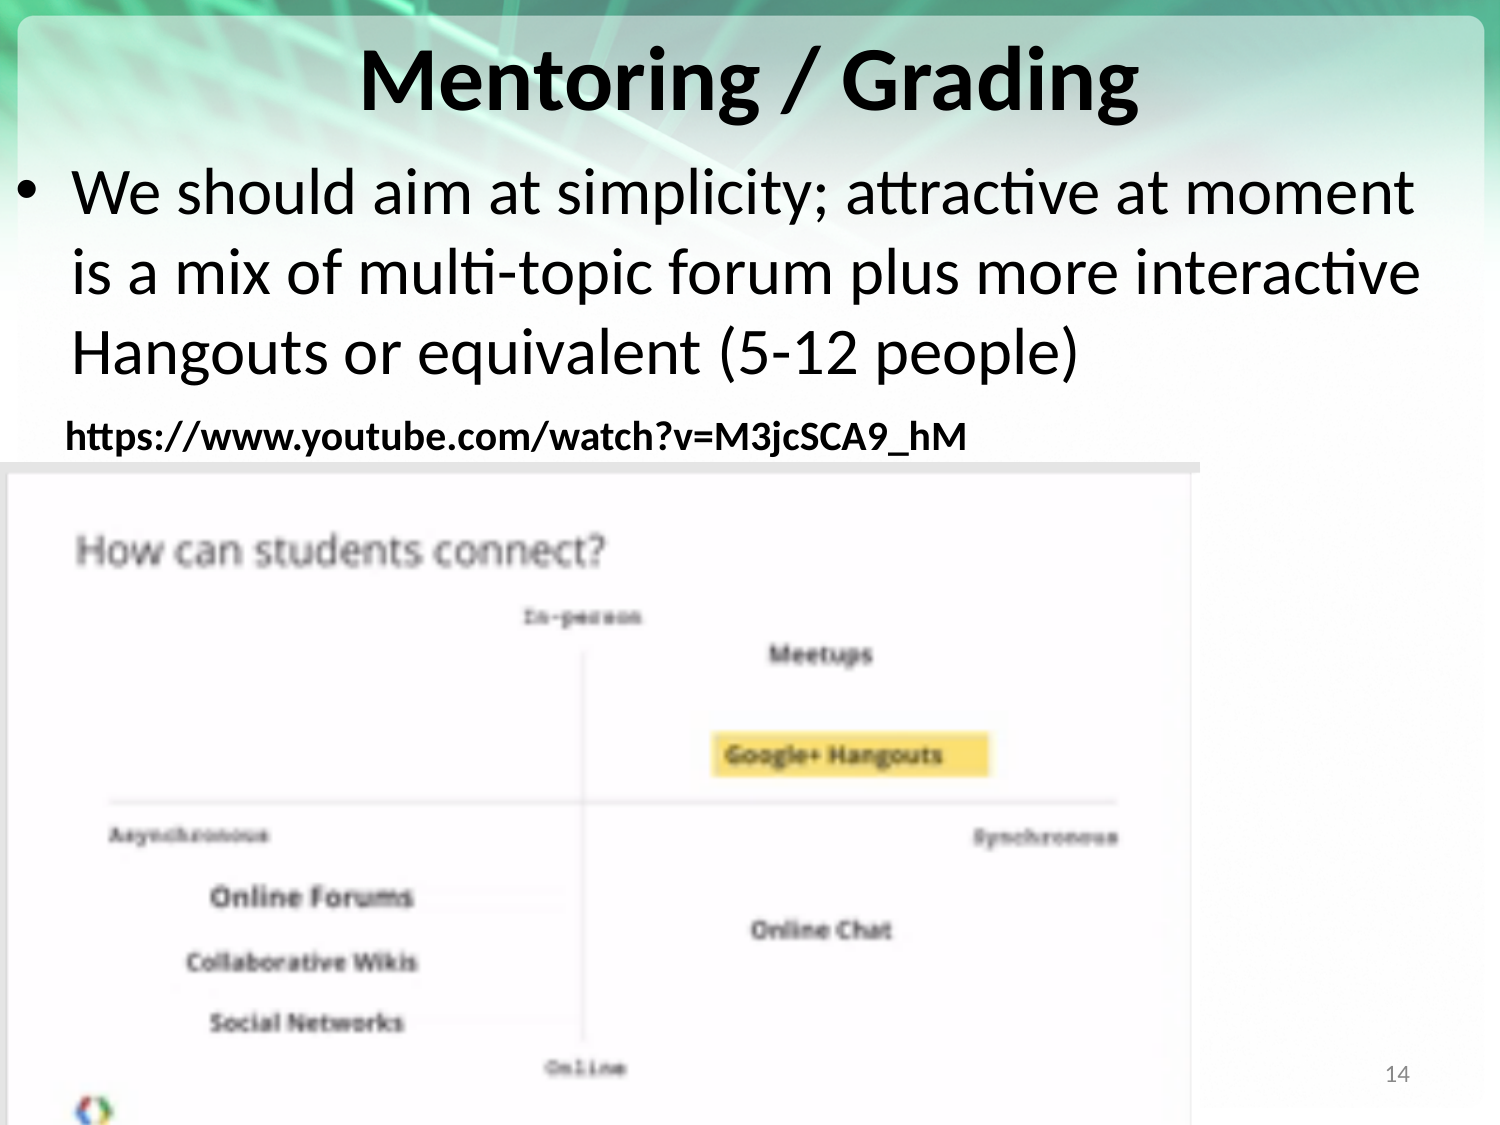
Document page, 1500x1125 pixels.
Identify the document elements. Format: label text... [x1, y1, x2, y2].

picture [0, 0, 1500, 1125]
title Mentoring / Grading [74, 3, 1426, 139]
text_box https://www.youtube.com/watch?v=M3jcSCA9_hM [50, 400, 988, 460]
slide_number 14 [1204, 1042, 1425, 1103]
list We should aim at simplicity; attractive at moment is a mix of multi-topic forum plus more interactive Hangouts or equivalent (5-12 people) [0, 139, 1488, 463]
